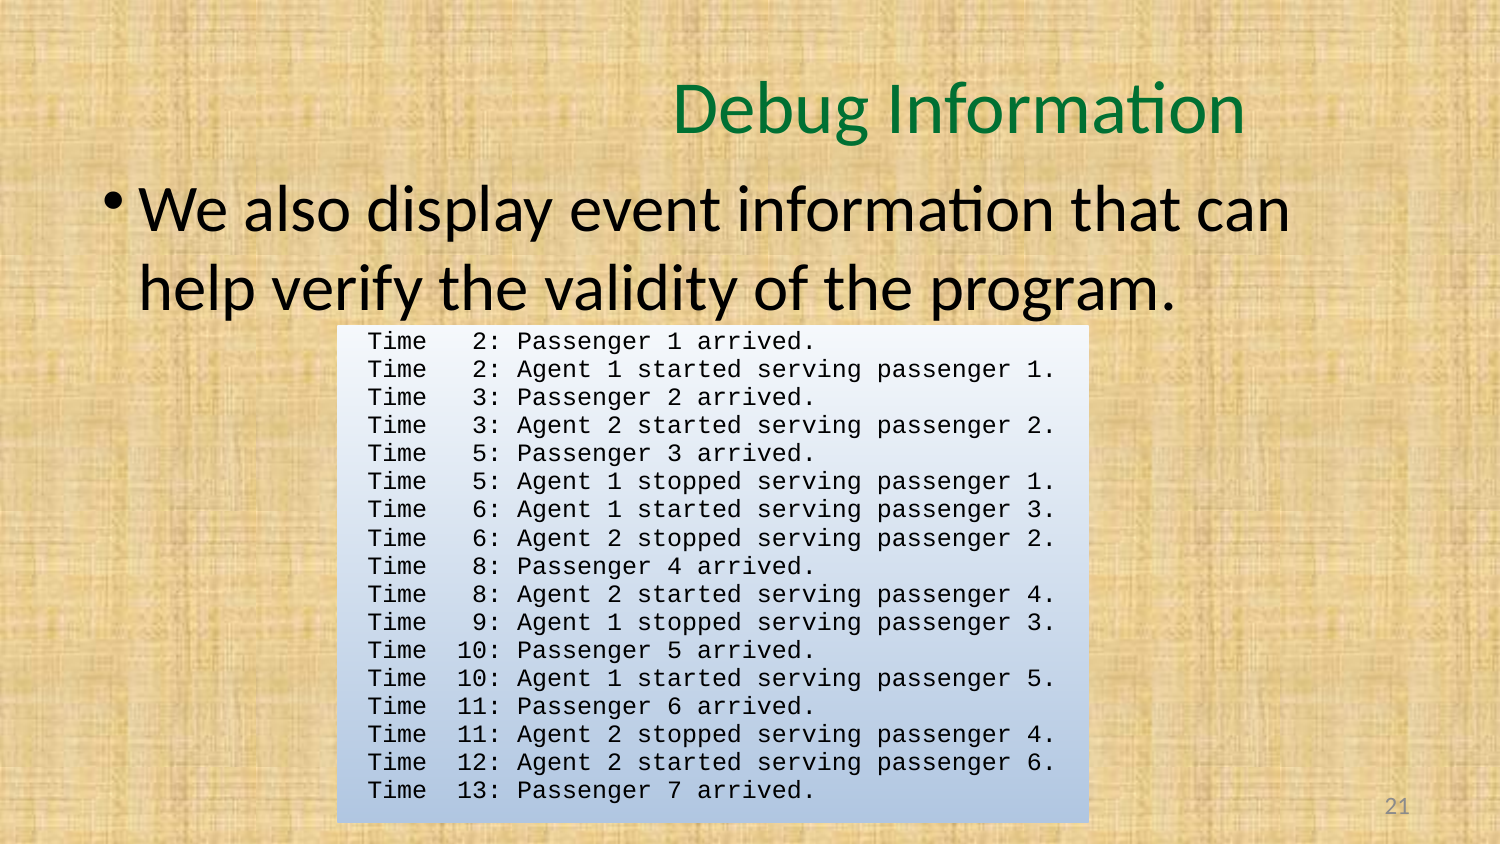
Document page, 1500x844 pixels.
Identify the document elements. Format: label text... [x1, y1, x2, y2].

slide_number 21 [1074, 782, 1425, 827]
title Debug Information [243, 33, 1259, 156]
text_box Time 2: Passenger 1 arrived. Time 2: Agent 1 started serving passenger 1. Time 3: Passenger 2 arrived. Time 3: Agent 2 started serving passenger 2. Time 5: Passenger 3 arrived. Time 5: Agent 1 stopped serving passenger 1. Time 6: Agent 1 started serving passenger 3. Time 6: Agent 2 stopped serving passenger 2. Time 8: Passenger 4 arrived. Time 8: Agent 2 started serving passenger 4. Time 9: Agent 1 stopped serving passenger 3. Time 10: Passenger 5 arrived. Time 10: Agent 1 started serving passenger 5. Time 11: Passenger 6 arrived. Time 11: Agent 2 stopped serving passenger 4. Time 12: Agent 2 started serving passenger 6. Time 13: Passenger 7 arrived. [337, 325, 1089, 823]
picture [0, 0, 1500, 844]
list We also display event information that can help verify the validity of the program. [75, 156, 1352, 714]
